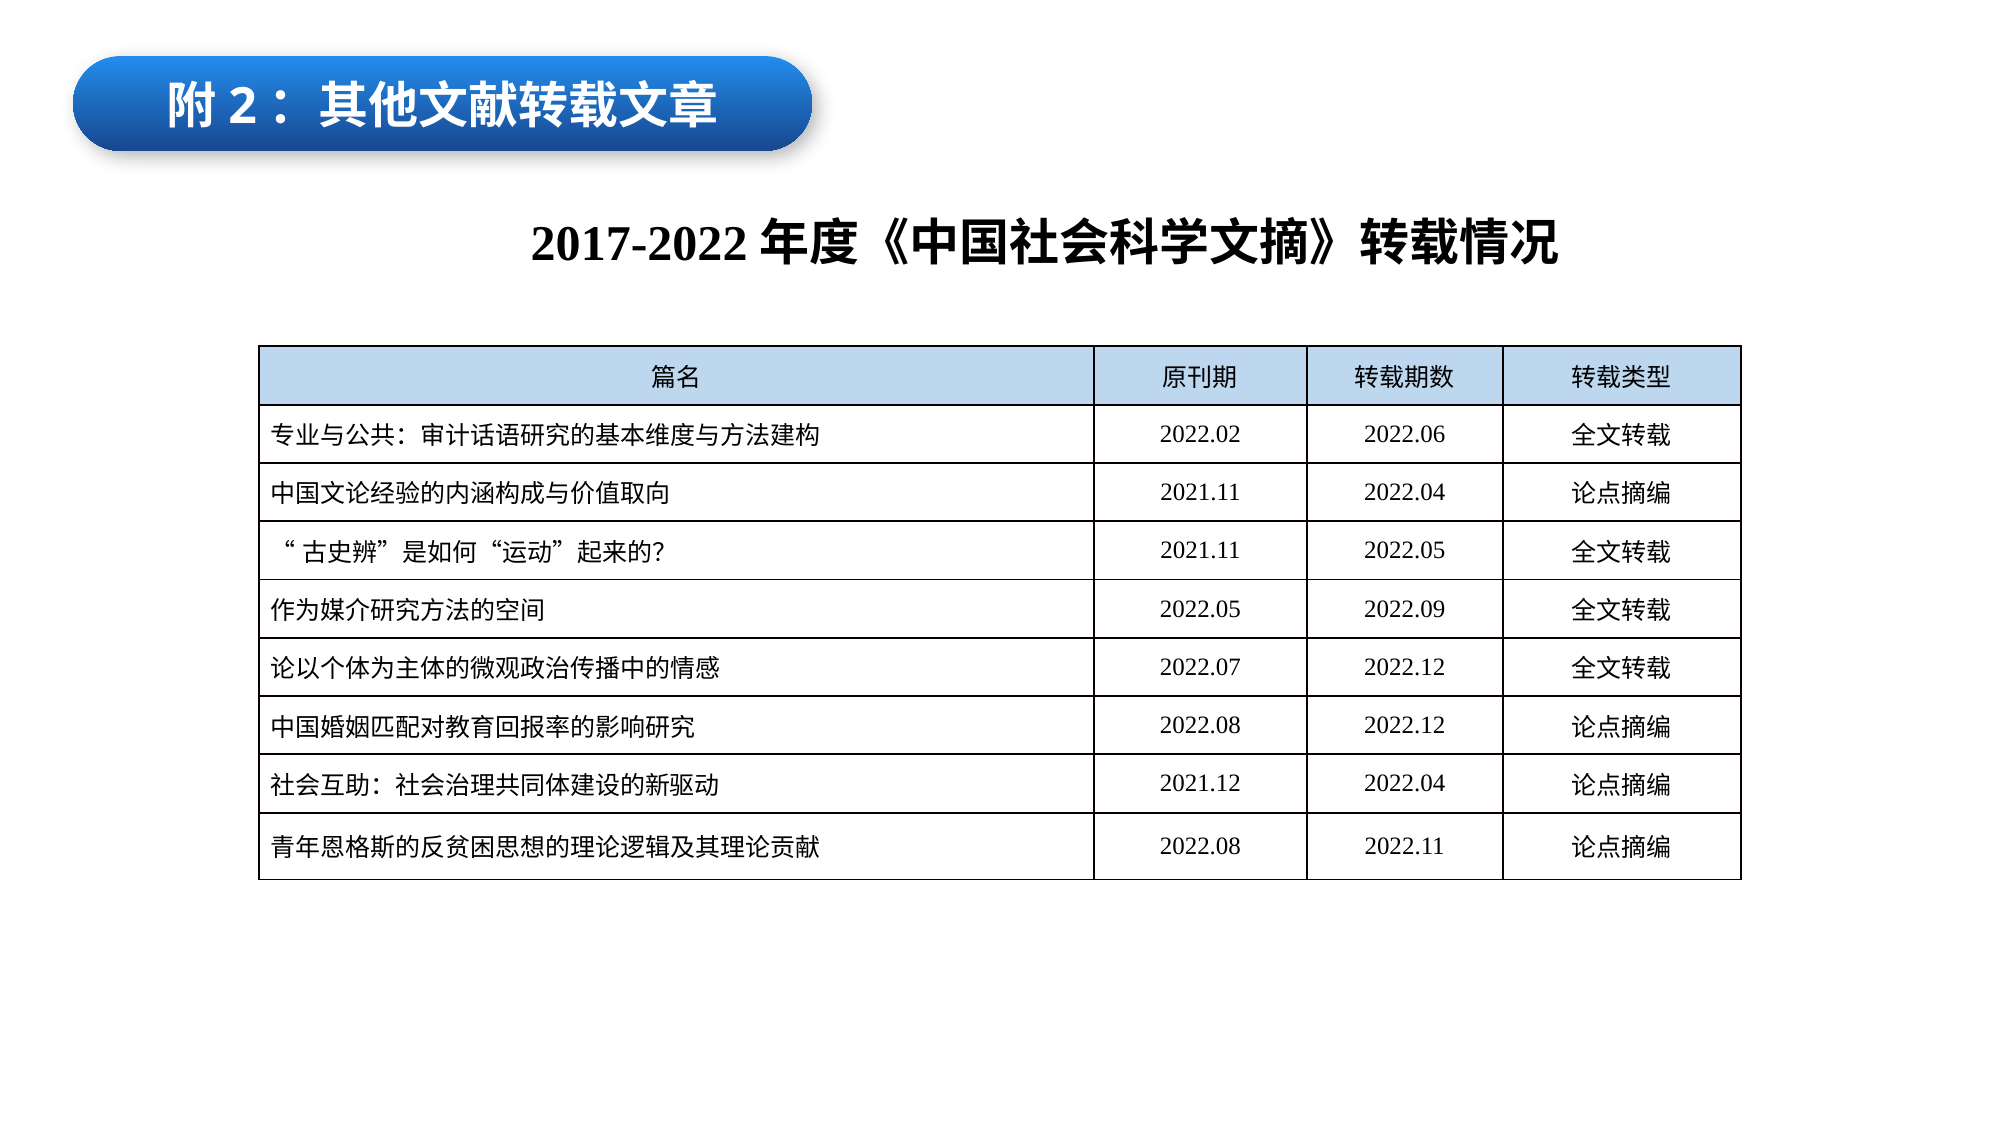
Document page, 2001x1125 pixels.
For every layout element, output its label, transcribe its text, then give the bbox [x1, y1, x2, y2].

table_header 原刊期 [1095, 347, 1306, 404]
table_cell 2022.08 [1095, 814, 1306, 879]
table_cell 2021.12 [1095, 755, 1306, 812]
table_cell 中国婚姻匹配对教育回报率的影响研究 [260, 697, 1093, 753]
table_cell 2022.05 [1095, 580, 1306, 637]
table_cell 论点摘编 [1504, 755, 1740, 812]
table_header 转载期数 [1308, 347, 1502, 404]
table_cell 论以个体为主体的微观政治传播中的情感 [260, 639, 1093, 695]
table_cell 论点摘编 [1504, 814, 1740, 879]
table_cell 论点摘编 [1504, 464, 1740, 520]
table_cell 2022.05 [1308, 522, 1502, 579]
table_cell “古史辨”是如何“运动”起来的？ [260, 522, 1093, 579]
table_cell 2021.11 [1095, 522, 1306, 579]
table_cell 2022.02 [1095, 406, 1306, 462]
table_cell 青年恩格斯的反贫困思想的理论逻辑及其理论贡献 [260, 814, 1093, 879]
table_cell 社会互助：社会治理共同体建设的新驱动 [260, 755, 1093, 812]
table_cell 全文转载 [1504, 580, 1740, 637]
table_cell 2022.12 [1308, 639, 1502, 695]
table_cell 全文转载 [1504, 406, 1740, 462]
table_cell 2022.09 [1308, 580, 1502, 637]
table_cell 2022.06 [1308, 406, 1502, 462]
table_cell 专业与公共：审计话语研究的基本维度与方法建构 [260, 406, 1093, 462]
table_header 篇名 [260, 347, 1093, 404]
table_cell 全文转载 [1504, 522, 1740, 579]
table_cell 2022.11 [1308, 814, 1502, 879]
table_cell 2022.04 [1308, 464, 1502, 520]
table_cell 论点摘编 [1504, 697, 1740, 753]
table_cell 2021.11 [1095, 464, 1306, 520]
table_header 转载类型 [1504, 347, 1740, 404]
text_box 附2：其他文献转载文章 [72, 55, 813, 152]
table_cell 全文转载 [1504, 639, 1740, 695]
table_cell 2022.12 [1308, 697, 1502, 753]
table_cell 中国文论经验的内涵构成与价值取向 [260, 464, 1093, 520]
table_cell 2022.07 [1095, 639, 1306, 695]
table_cell 2022.08 [1095, 697, 1306, 753]
text_box 2017-2022年度《中国社会科学文摘》转载情况 [468, 202, 1622, 278]
table_cell 作为媒介研究方法的空间 [260, 580, 1093, 637]
table_cell 2022.04 [1308, 755, 1502, 812]
